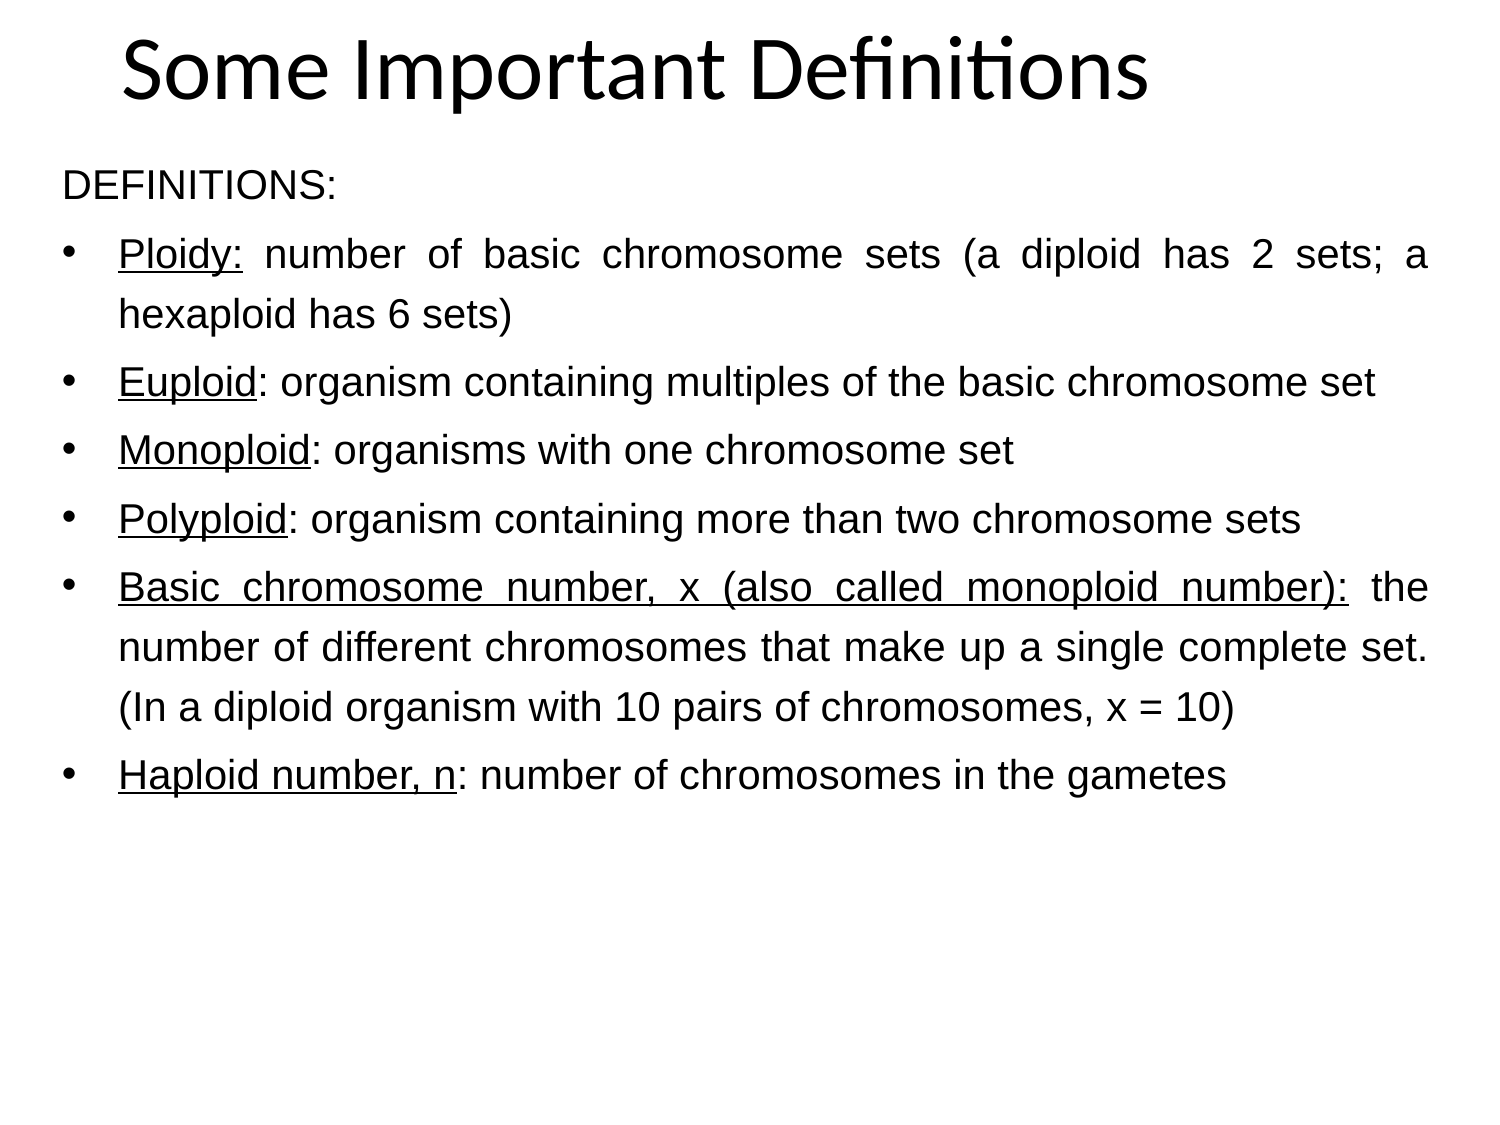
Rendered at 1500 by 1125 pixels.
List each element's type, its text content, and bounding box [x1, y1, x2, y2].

list DEFINITIONS: Ploidy: number of basic chromosome sets (a diploid has 2 sets; a hexaploid has 6 sets) Euploid: organism containing multiples of the basic chromosome set Monoploid: organisms with one chromosome set Polyploid: organism containing more than two chromosome sets Basic chromosome number, x (also called monoploid number): the number of different chromosomes that make up a single complete set. (In a diploid organism with 10 pairs of chromosomes, x = 10) Haploid number, n: number of chromosomes in the gametes [46, 140, 1445, 1094]
title Some Important Definitions [0, 0, 1294, 172]
